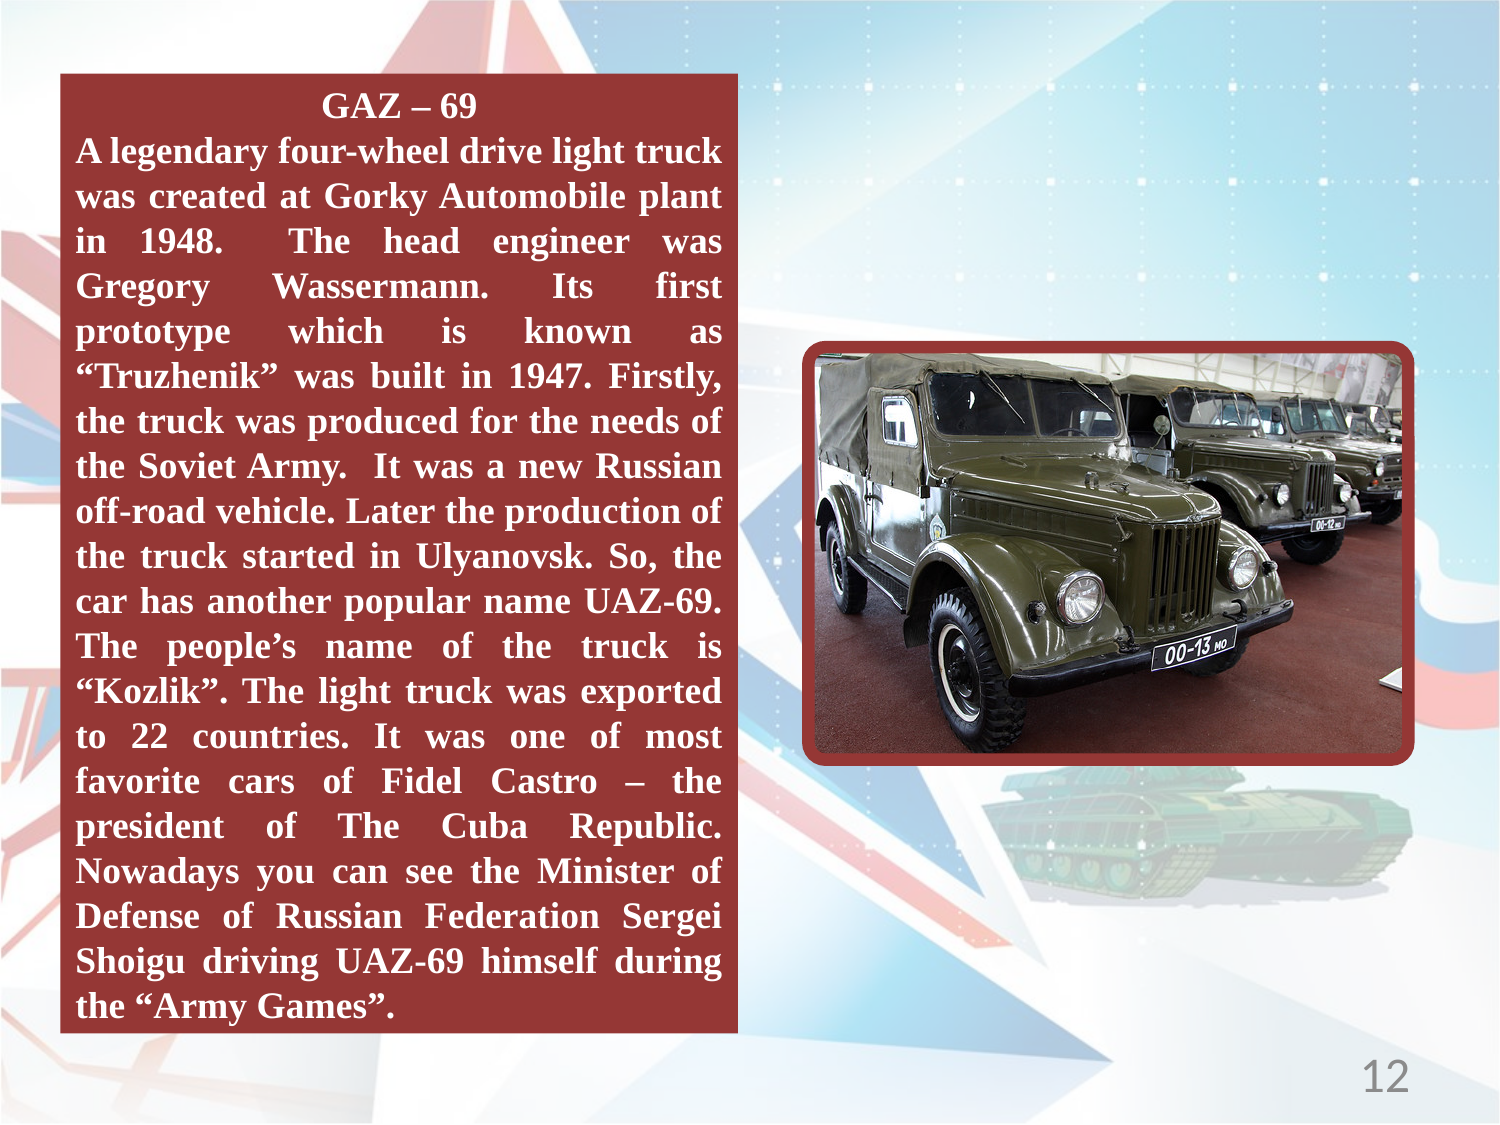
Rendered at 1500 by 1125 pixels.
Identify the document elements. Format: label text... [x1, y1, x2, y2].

slide_number 12 [1074, 1042, 1425, 1103]
text_box GAZ – 69 A legendary four-wheel drive light truck was created at Gorky Automobile plant in 1948. The head engineer was Gregory Wassermann. Its first prototype which is known as “Truzhenik” was built in 1947. Firstly, the truck was produced for the needs of the Soviet Army. It was a new Russian off-road vehicle. Later the production of the truck started in Ulyanovsk. So, the car has another popular name UAZ-69. The people’s name of the truck is “Kozlik”. The light truck was exported to 22 countries. It was one of most favorite cars of Fidel Castro – the president of The Cuba Republic. Nowadays you can see the Minister of Defense of Russian Federation Sergei Shoigu driving UAZ-69 himself during the “Army Games”. [60, 73, 738, 1034]
picture [808, 346, 1409, 760]
